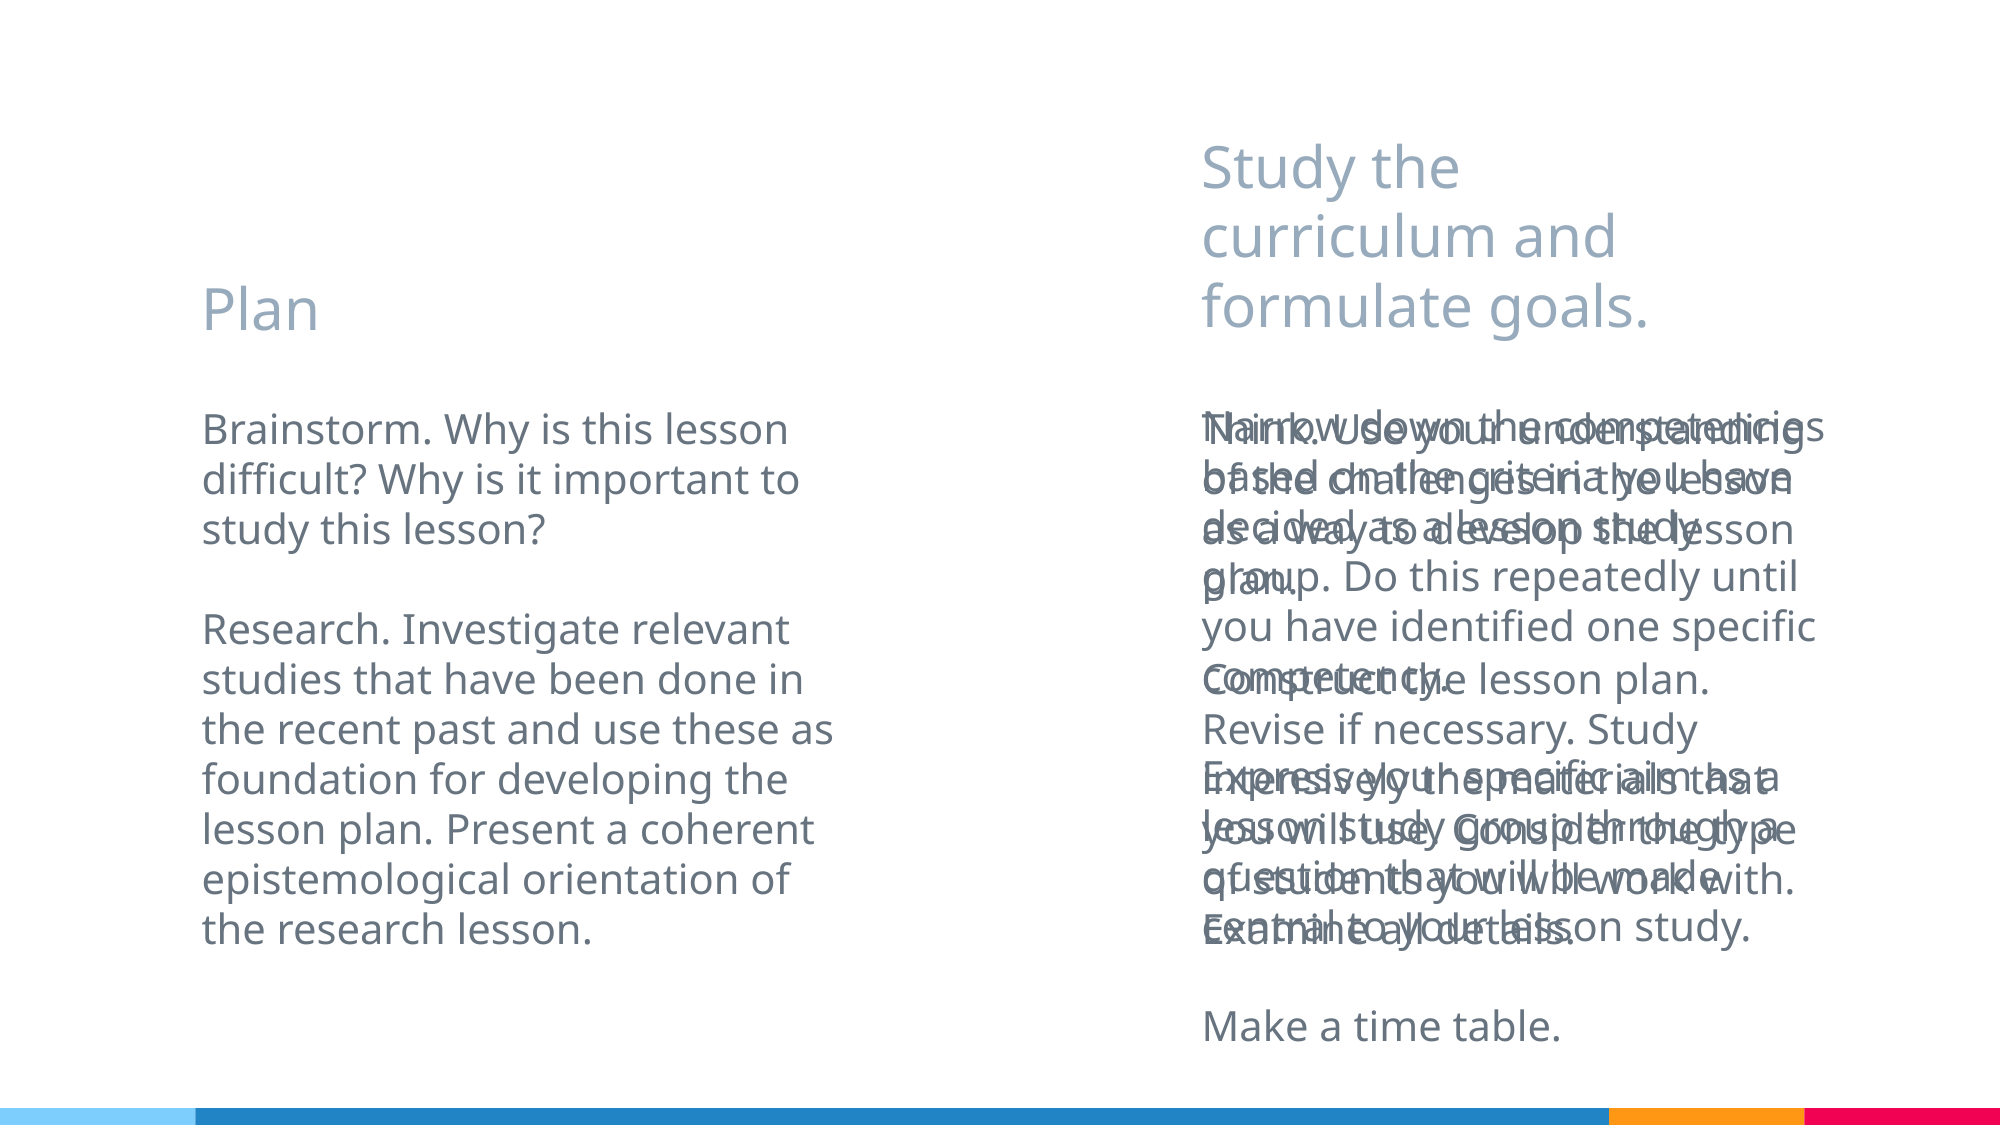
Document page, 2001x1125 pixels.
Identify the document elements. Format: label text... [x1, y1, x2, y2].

text_box Think. Use your understanding of the challenges in the lesson as a way to develop the lesson plan. Construct the lesson plan. Revise if necessary. Study intensively the materials that you will use. Consider the type of students you will work with. Examine all details. [1186, 387, 1853, 1040]
text_box Plan [186, 214, 695, 358]
title Study the curriculum and formulate goals. [1186, 211, 1695, 355]
list Brainstorm. Why is this lesson difficult? Why is it important to study this lesson? Research. Investigate relevant studies that have been done in the recent past and use these as foundation for developing the lesson plan. Present a coherent epistemological orientation of the research lesson. [186, 387, 853, 1040]
